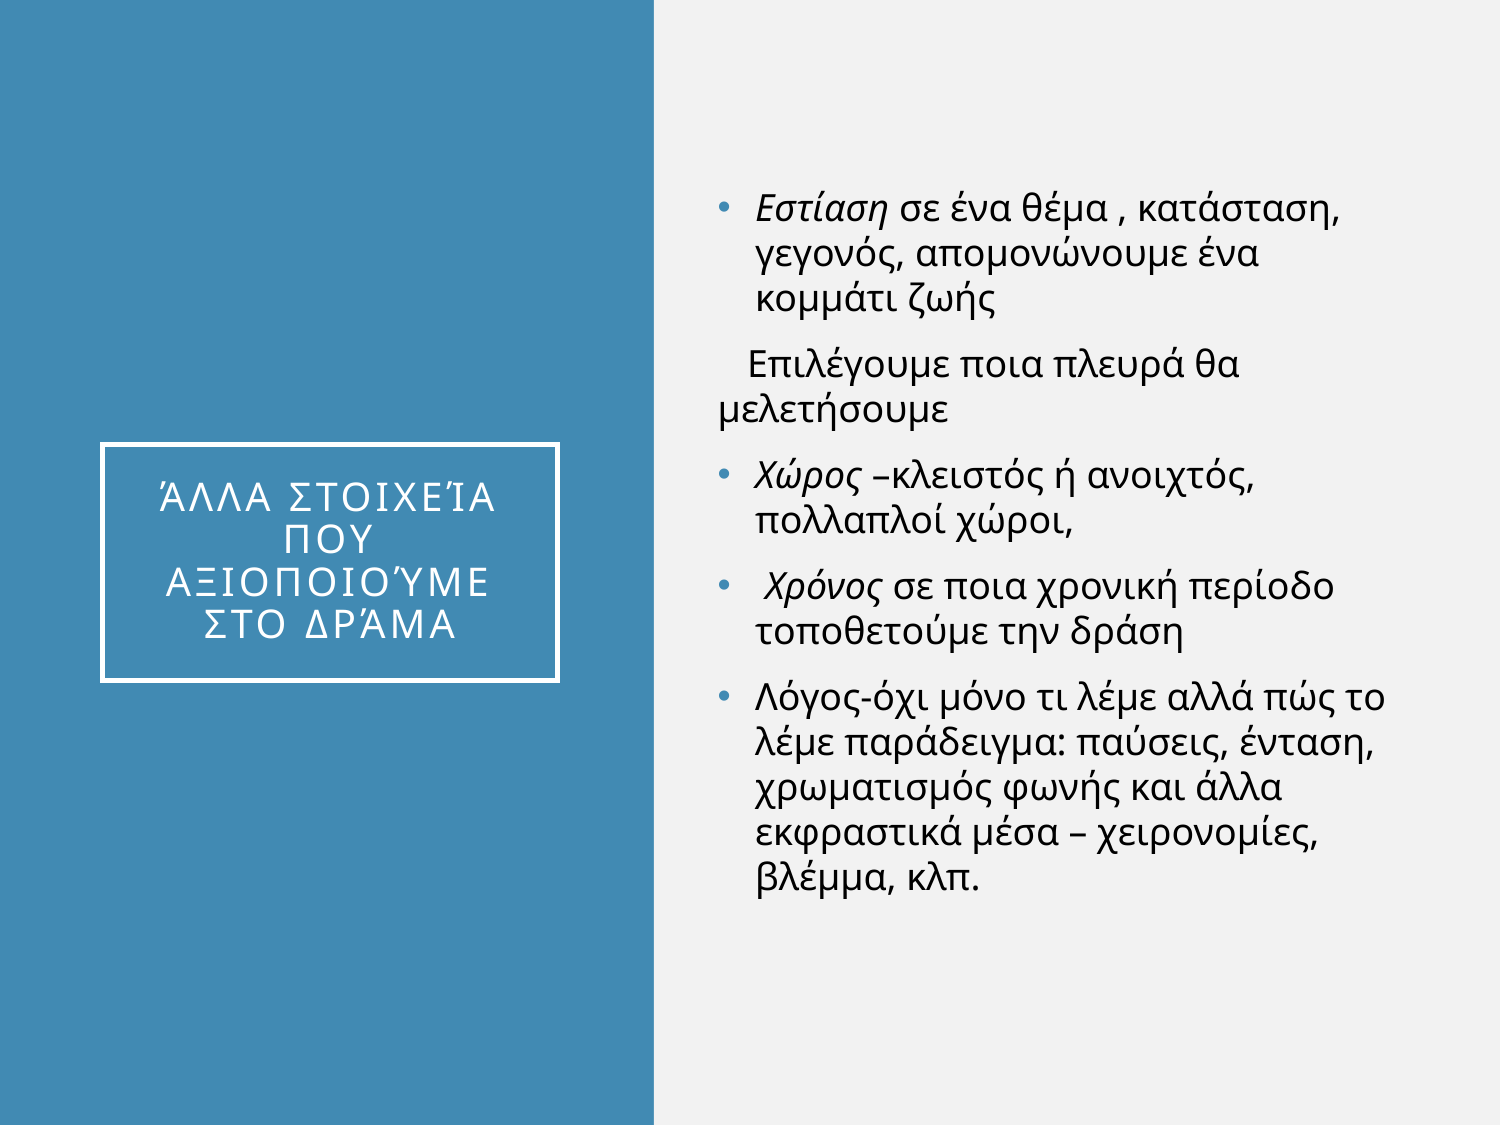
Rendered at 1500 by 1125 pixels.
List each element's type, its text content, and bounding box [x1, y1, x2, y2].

text_box [653, 0, 1500, 1125]
title Άλλα στοιχεία που αξιοποιούμε στο δράμα [100, 442, 560, 683]
list Εστίαση σε ένα θέμα , κατάσταση, γεγονός, απομονώνουμε ένα κομμάτι ζωής Επιλέγουμε ποια πλευρά θα μελετήσουμε Χώρος –κλειστός ή ανοιχτός, πολλαπλοί χώροι, Χρόνος σε ποια χρονική περίοδο τοποθετούμε την δράση Λόγος-όχι μόνο τι λέμε αλλά πώς το λέμε παράδειγμα: παύσεις, ένταση, χρωματισμός φωνής και άλλα εκφραστικά μέσα – χειρονομίες, βλέμμα, κλπ. [702, 0, 1410, 1083]
